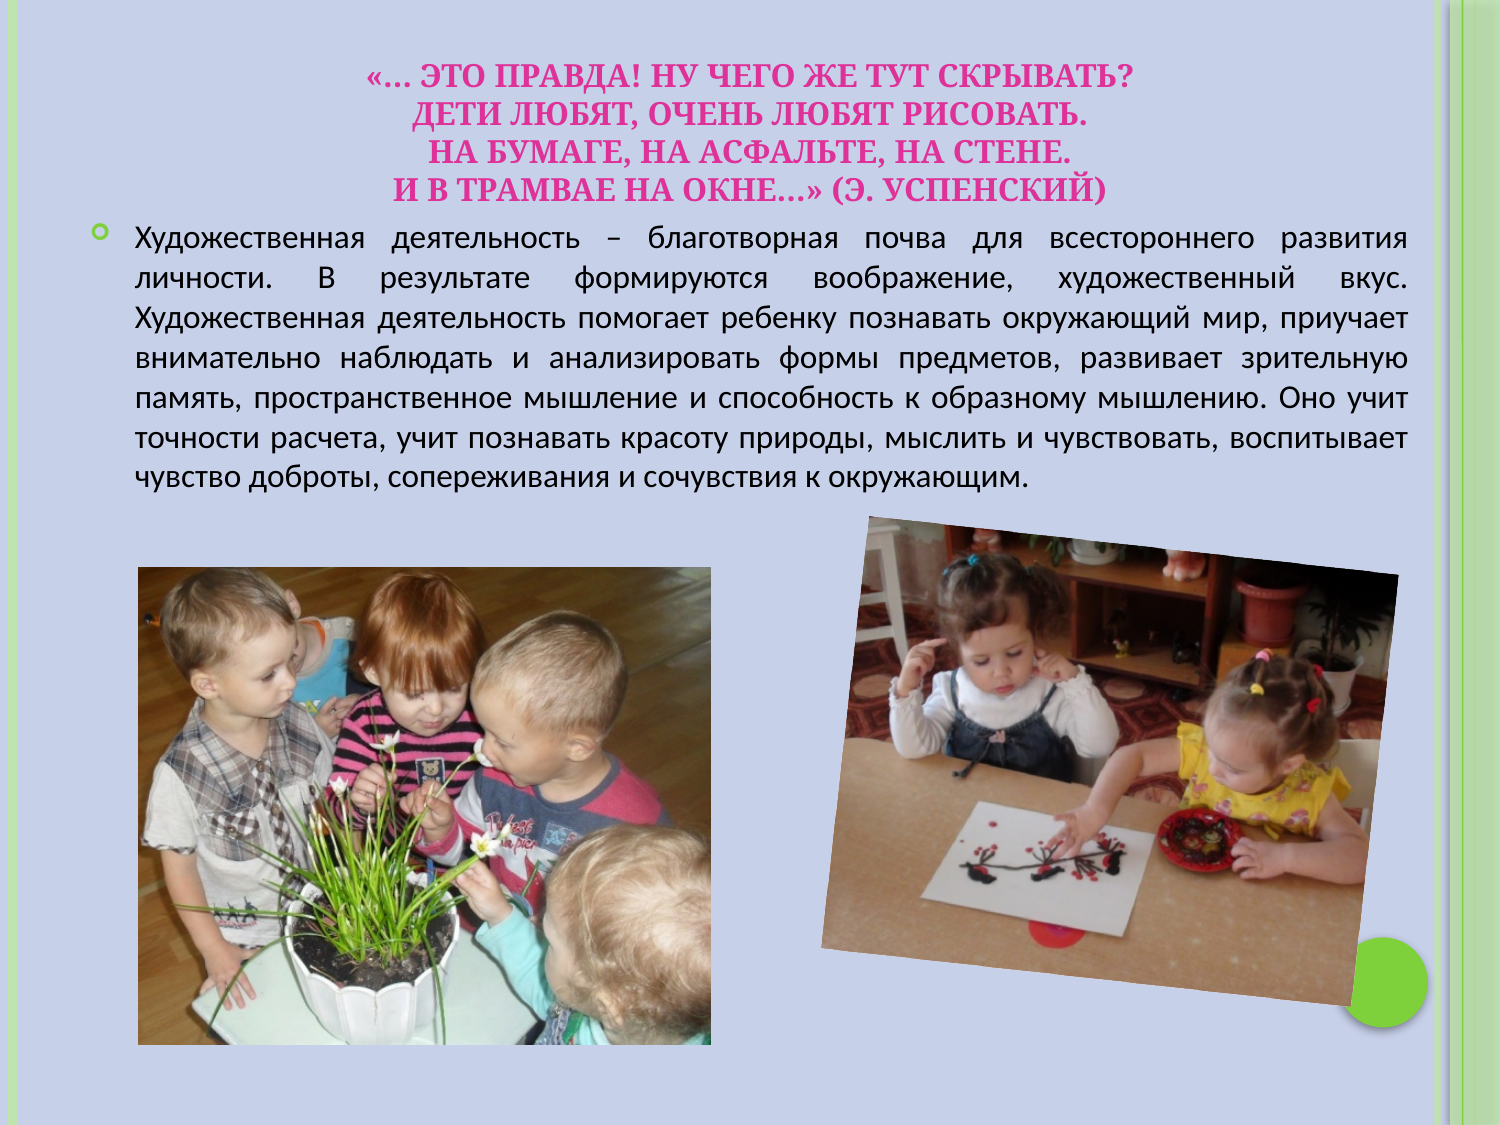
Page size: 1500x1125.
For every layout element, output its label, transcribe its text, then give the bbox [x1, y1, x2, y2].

picture [137, 567, 711, 1045]
picture [842, 543, 1376, 979]
list Художественная деятельность – благотворная почва для всестороннего развития личности. В результате формируются воображение, художественный вкус. Художественная деятельность помогает ребенку познавать окружающий мир, приучает внимательно наблюдать и анализировать формы предметов, развивает зрительную память, пространственное мышление и способность к образному мышлению. Оно учит точности расчета, учит познавать красоту природы, мыслить и чувствовать, воспитывает чувство доброты, сопереживания и сочувствия к окружающим. [75, 208, 1425, 1005]
title «… Это правда! Ну чего же тут скрывать? Дети любят, очень любят рисовать. На бумаге, на асфальте, на стене. И в трамвае на окне…» (Э. Успенский) [75, 46, 1425, 208]
